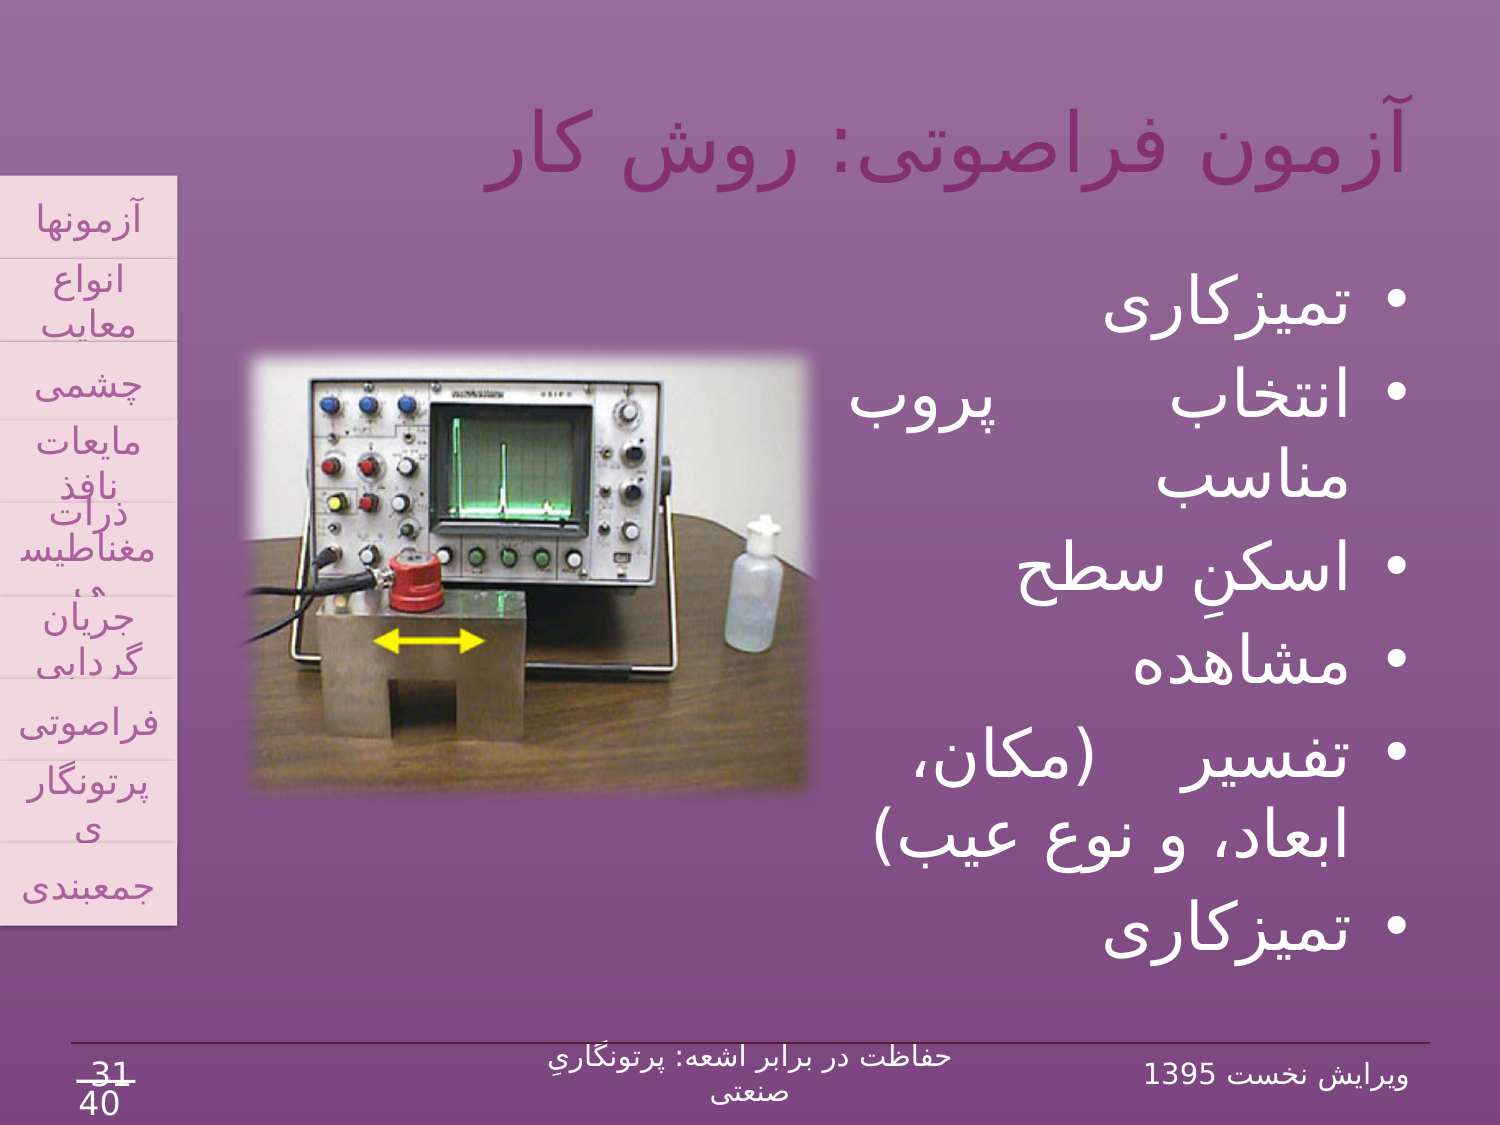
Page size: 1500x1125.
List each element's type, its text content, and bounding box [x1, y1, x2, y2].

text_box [0, 175, 178, 926]
list تمیزکاری انتخاب پروب مناسب اسکنِ سطح مشاهده تفسیر (مکان، ابعاد، و نوع عیب) تمیزکاری [832, 249, 1424, 950]
slide_number 31 [75, 1051, 425, 1103]
picture [234, 339, 825, 809]
slide_number ویرایش نخست 1395 [1074, 1051, 1425, 1103]
footer حفاظت در برابر اشعه: پرتونگاریِ صنعتی [512, 1051, 988, 1103]
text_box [58, 1074, 141, 1125]
title آزمون فراصوتی: روش کار [75, 45, 1425, 233]
